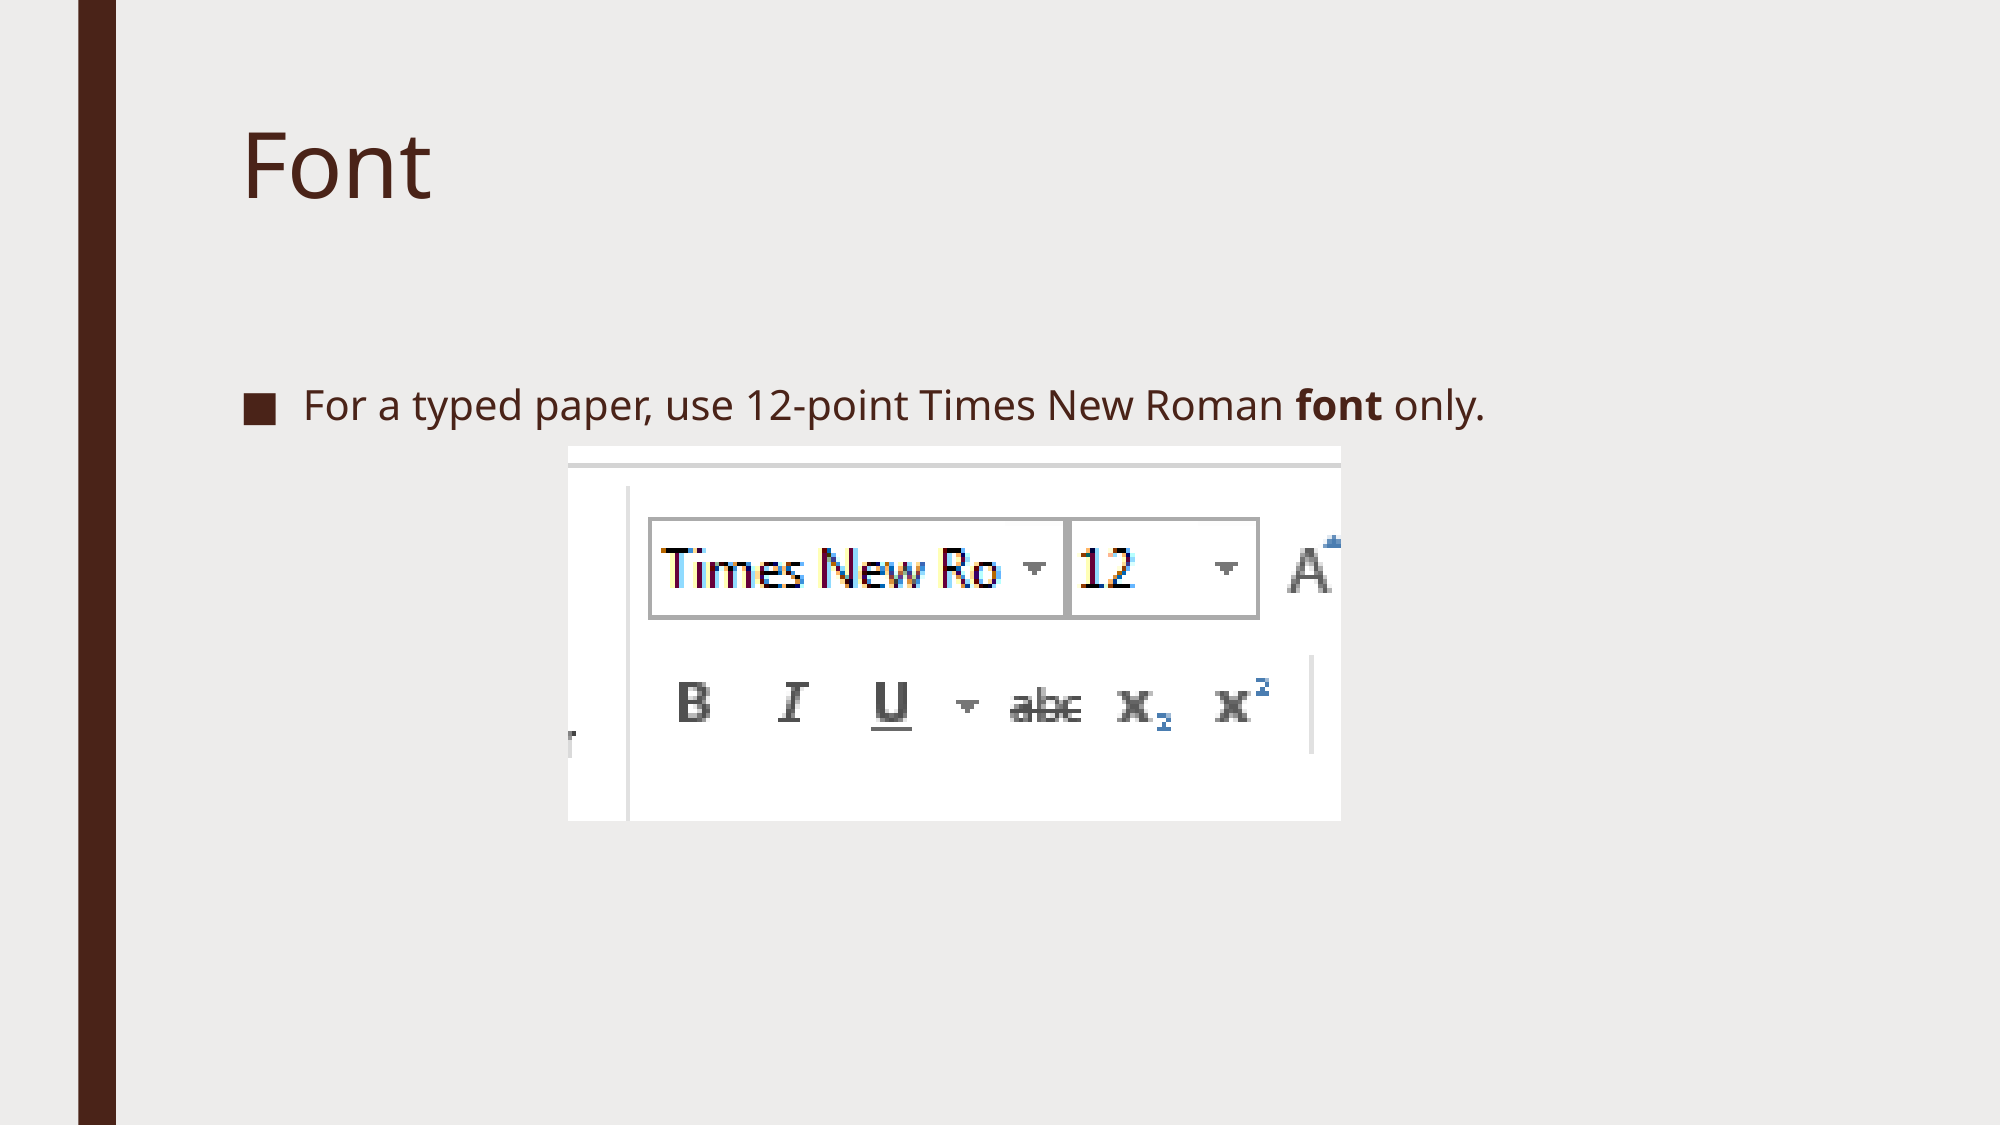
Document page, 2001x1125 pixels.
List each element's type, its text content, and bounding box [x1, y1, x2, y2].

picture [568, 446, 1341, 821]
list For a typed paper, use 12-point Times New Roman font only. [225, 375, 1800, 963]
title Font [225, 112, 1800, 357]
